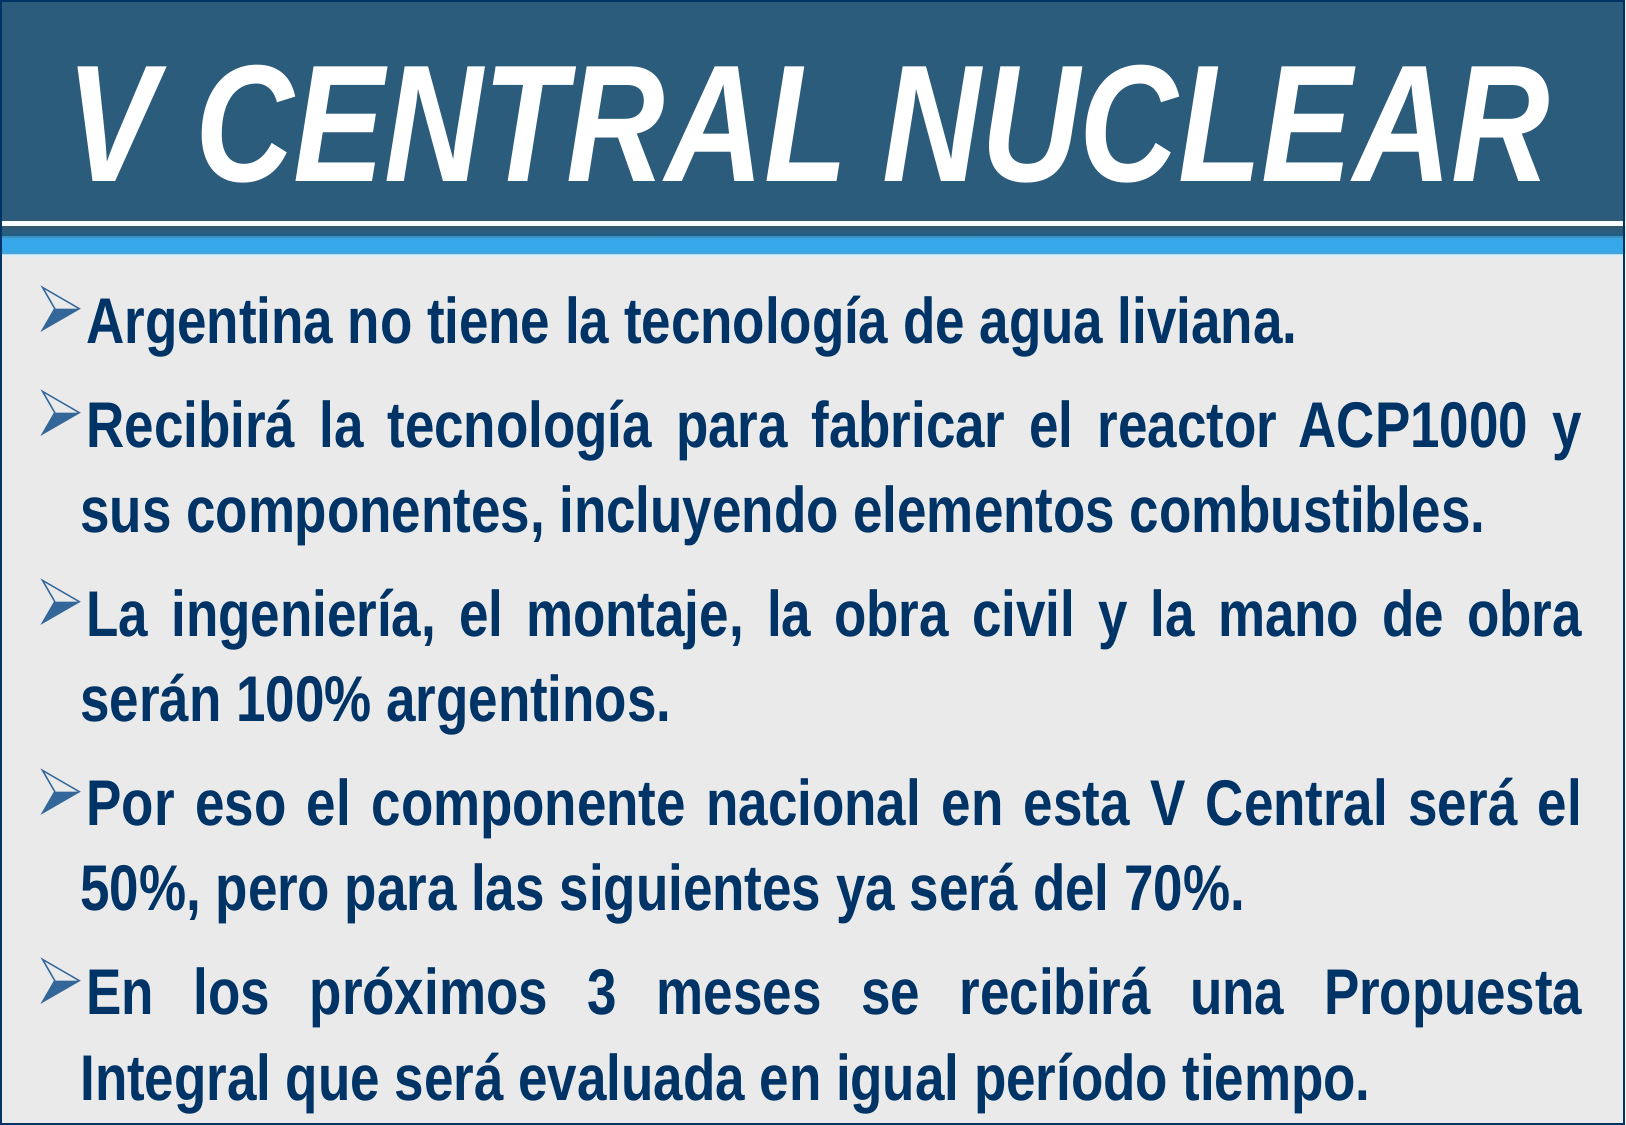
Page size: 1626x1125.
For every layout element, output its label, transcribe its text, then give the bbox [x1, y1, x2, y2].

text_box [0, 0, 1625, 1125]
text_box Argentina no tiene la tecnología de agua liviana. Recibirá la tecnología para fabricar el reactor ACP1000 y sus componentes, incluyendo elementos combustibles. La ingeniería, el montaje, la obra civil y la mano de obra serán 100% argentinos. Por eso el componente nacional en esta V Central será el 50%, pero para las siguientes ya será del 70%. En los próximos 3 meses se recibirá una Propuesta Integral que será evaluada en igual período tiempo. [20, 263, 1599, 1121]
